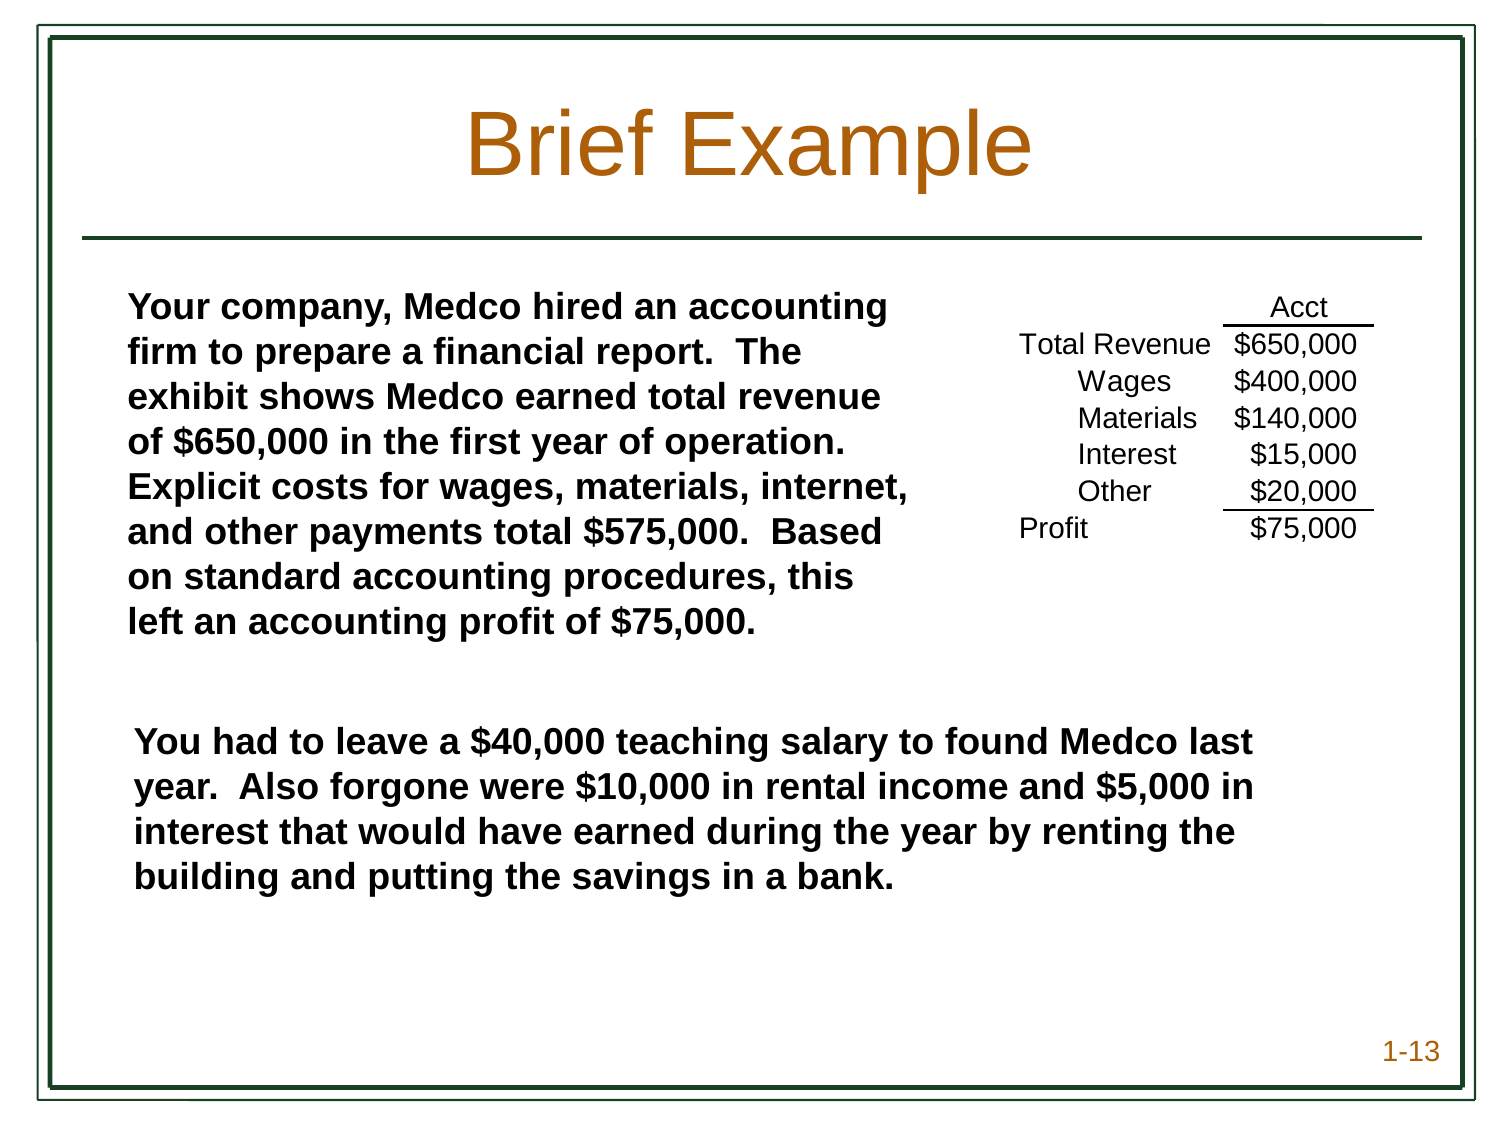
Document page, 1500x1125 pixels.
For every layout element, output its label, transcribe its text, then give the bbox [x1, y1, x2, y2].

text_box Your company, Medco hired an accounting firm to prepare a financial report. The exhibit shows Medco earned total revenue of $650,000 in the first year of operation. Explicit costs for wages, materials, internet, and other payments total $575,000. Based on standard accounting procedures, this left an accounting profit of $75,000. [112, 274, 925, 650]
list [962, 287, 1376, 549]
text_box You had to leave a $40,000 teaching salary to found Medco last year. Also forgone were $10,000 in rental income and $5,000 in interest that would have earned during the year by renting the building and putting the savings in a bank. [118, 709, 1319, 905]
title Brief Example [74, 44, 1426, 233]
